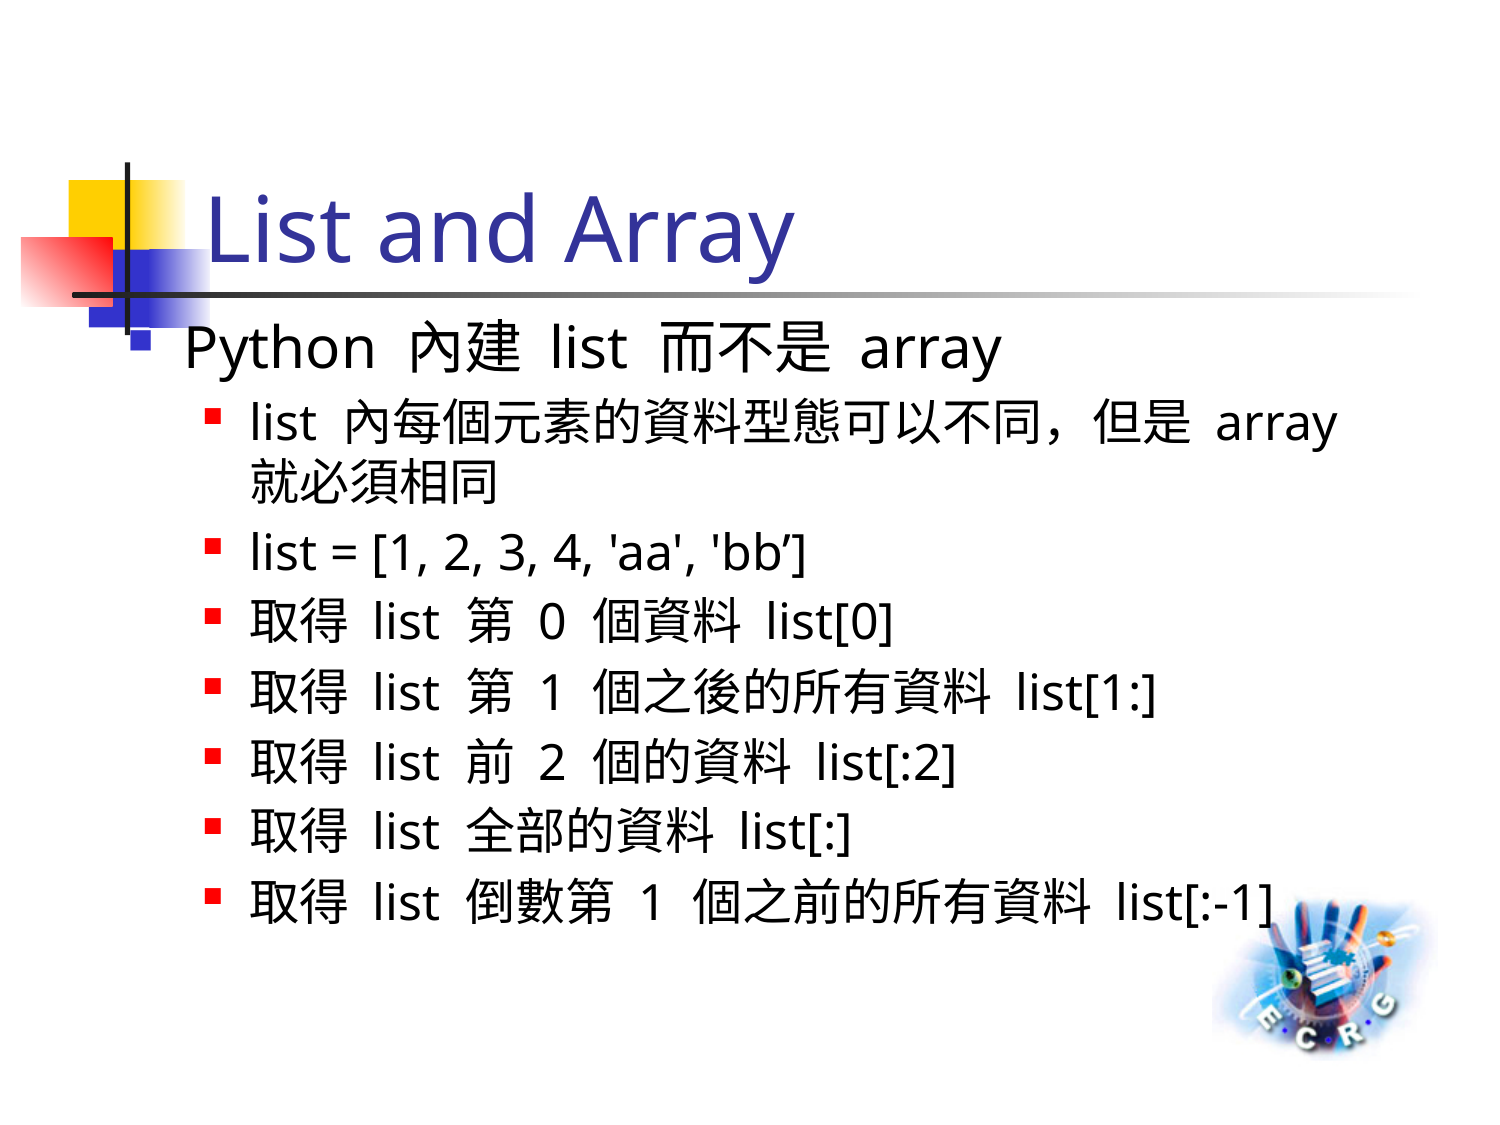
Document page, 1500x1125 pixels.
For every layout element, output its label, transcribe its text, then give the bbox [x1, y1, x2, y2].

title List and Array [188, 101, 1468, 289]
picture [1212, 862, 1438, 1088]
list Python 內建 list 而不是 array list 內每個元素的資料型態可以不同，但是 array 就必須相同 list = [1, 2, 3, 4, 'aa', 'bb’] 取得 list 第 0 個資料 list[0] 取得 list 第 1 個之後的所有資料 list[1:] 取得 list 前 2 個的資料 list[:2] 取得 list 全部的資料 list[:] 取得 list 倒數第 1 個之前的所有資料 list[:-1] [112, 302, 1388, 1013]
